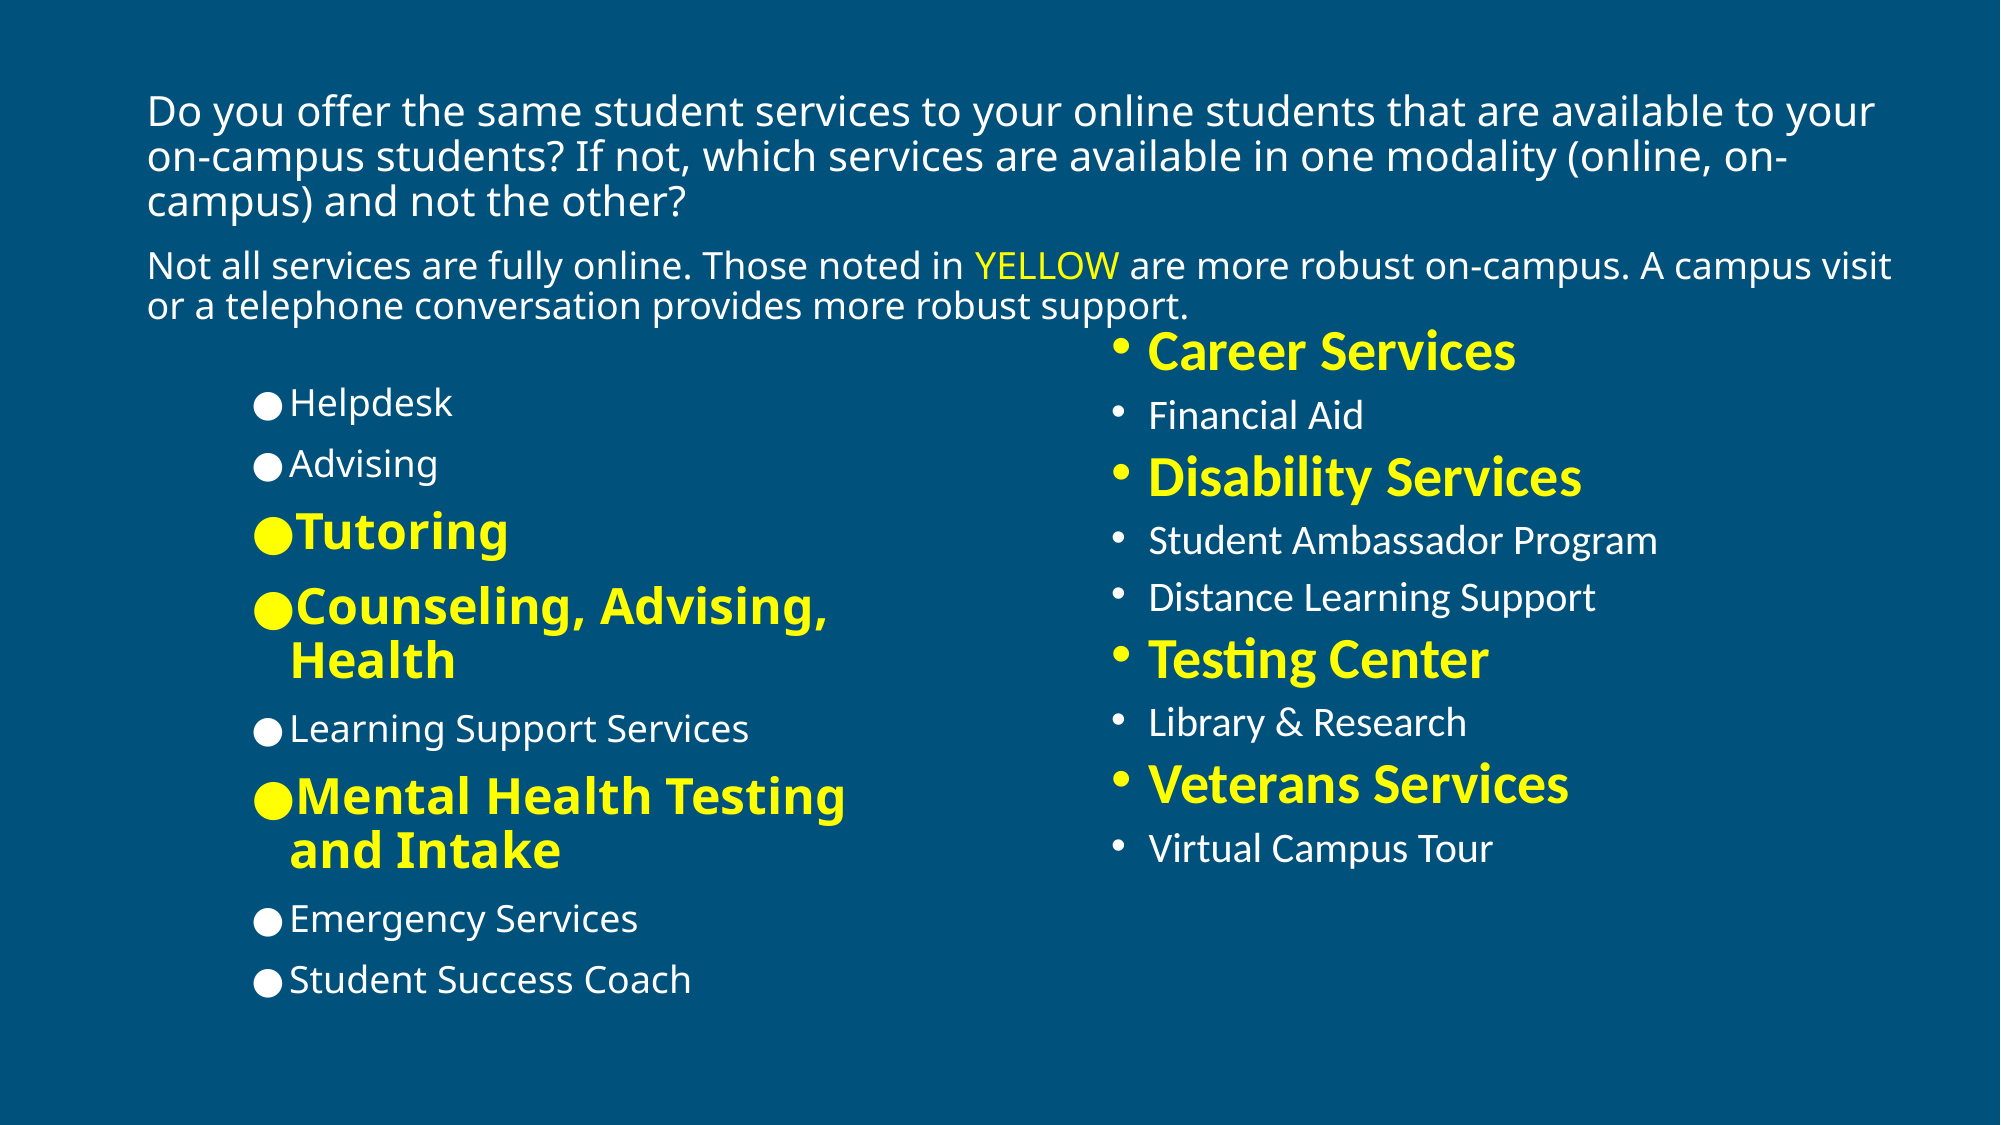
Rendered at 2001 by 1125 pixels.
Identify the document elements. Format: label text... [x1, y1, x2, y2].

text_box Career Services Financial Aid Disability Services Student Ambassador Program Distance Learning Support Testing Center Library & Research Veterans Services Virtual Campus Tour [1096, 323, 1820, 1045]
list Helpdesk Advising Tutoring Counseling, Advising, Health Learning Support Services Mental Health Testing and Intake Emergency Services Student Success Coach [236, 376, 943, 992]
list Do you offer the same student services to your online students that are available to your on-campus students? If not, which services are available in one modality (online, on-campus) and not the other? Not all services are fully online. Those noted in YELLOW are more robust on-campus. A campus visit or a telephone conversation provides more robust support. [131, 83, 1917, 364]
